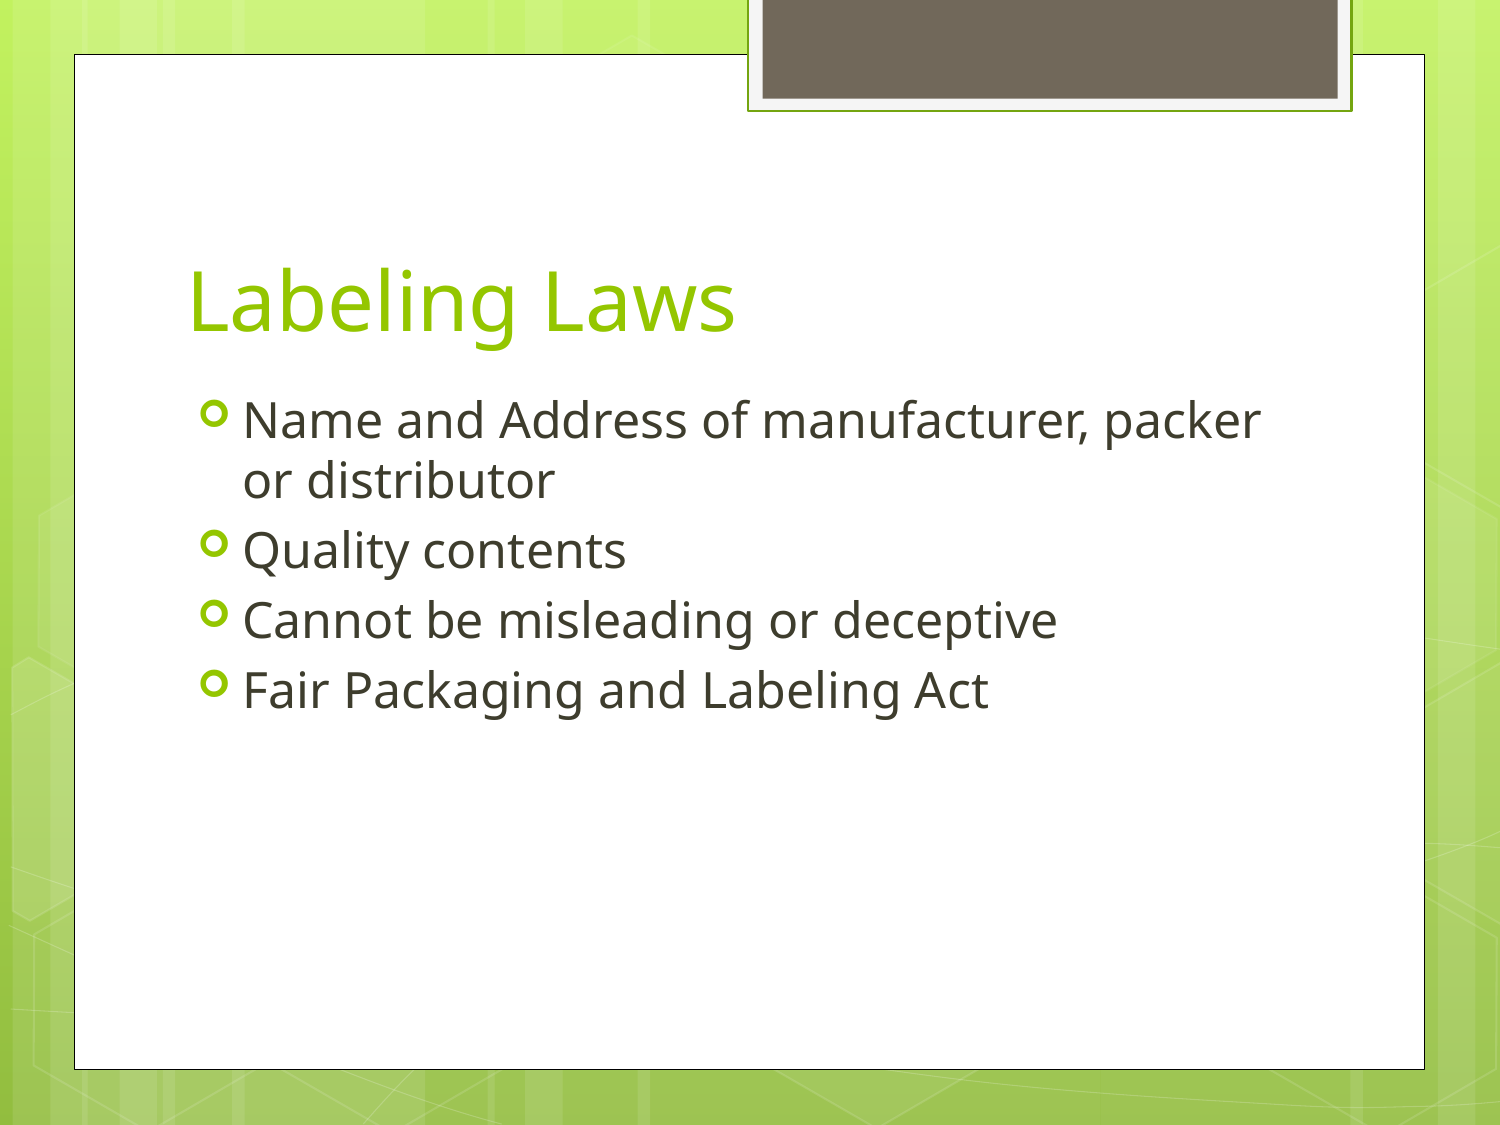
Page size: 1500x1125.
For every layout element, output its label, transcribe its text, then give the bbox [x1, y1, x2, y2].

title Labeling Laws [171, 168, 1324, 357]
list Name and Address of manufacturer, packer or distributor Quality contents Cannot be misleading or deceptive Fair Packaging and Labeling Act [171, 381, 1283, 957]
